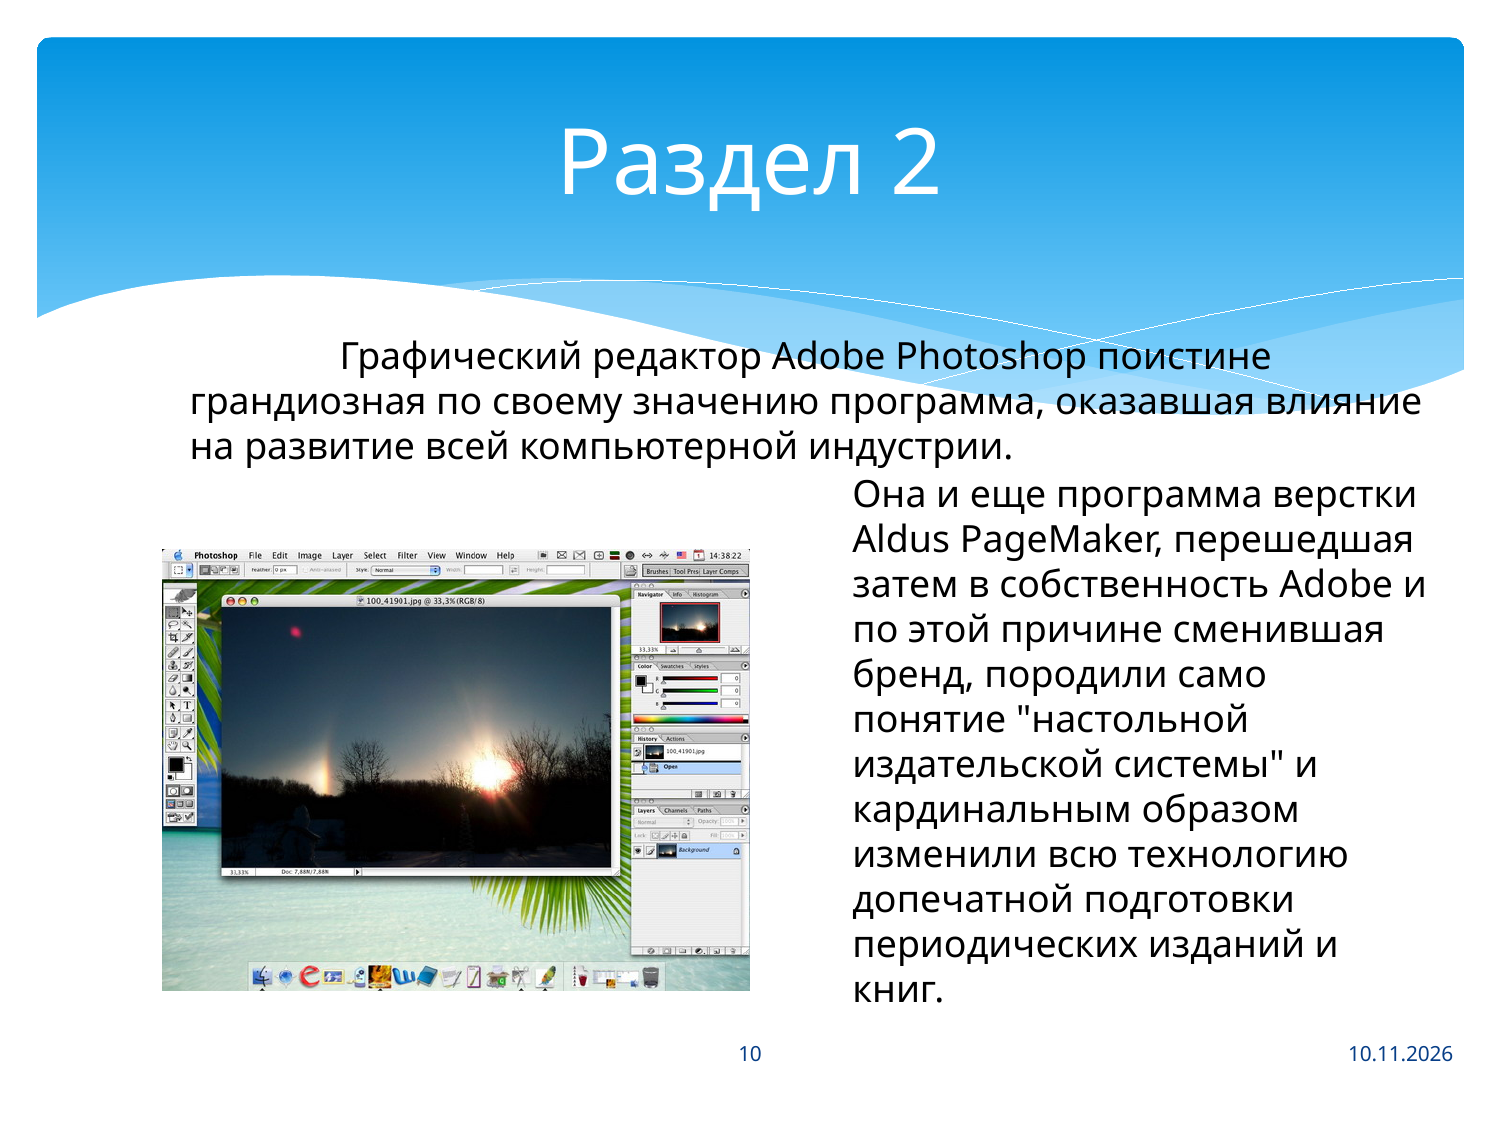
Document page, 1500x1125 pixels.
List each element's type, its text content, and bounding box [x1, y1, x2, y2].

text_box Она и еще программа верстки Aldus PageMaker, перешедшая затем в собственность Adobe и по этой причине сменившая бренд, породили само понятие "настольной издательской системы" и кардинальным образом изменили всю технологию допечатной подготовки периодических изданий и книг. [837, 462, 1445, 1018]
picture [162, 549, 751, 991]
text_box Графический редактор Adobe Photoshop поистине грандиозная по своему значению программа, оказавшая влияние на развитие всей компьютерной индустрии. [174, 324, 1463, 475]
slide_number 10 [654, 1025, 846, 1086]
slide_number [847, 1025, 1469, 1086]
title Раздел 2 [75, 55, 1425, 261]
